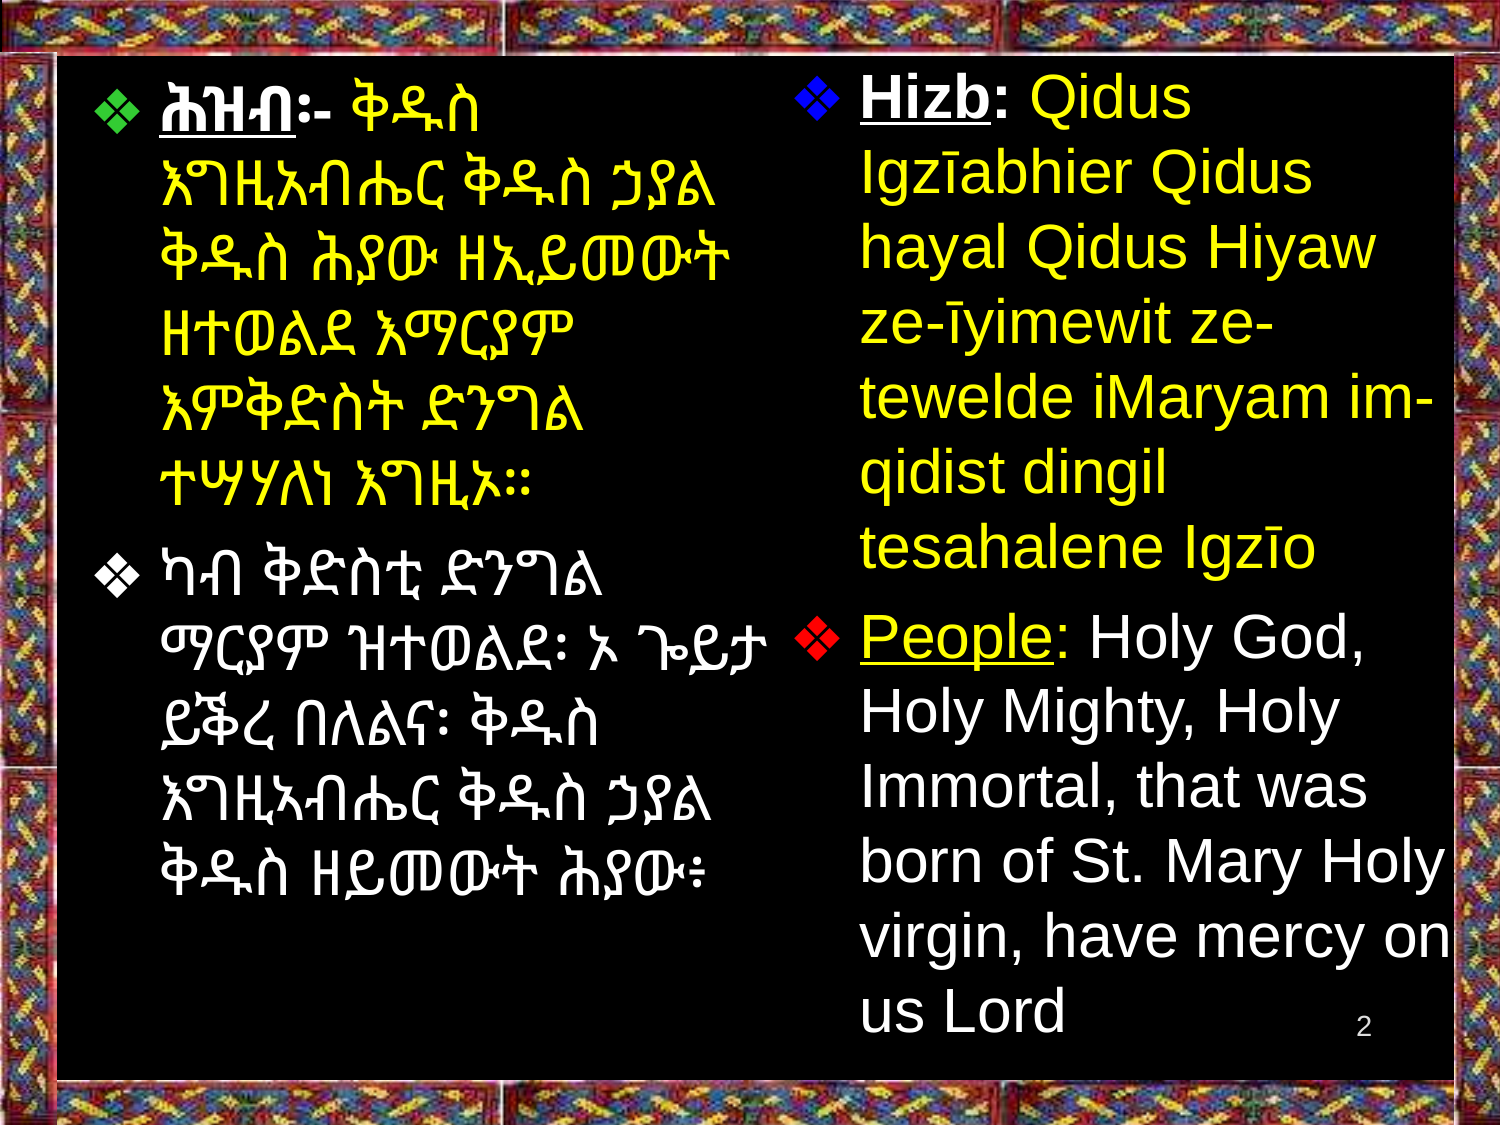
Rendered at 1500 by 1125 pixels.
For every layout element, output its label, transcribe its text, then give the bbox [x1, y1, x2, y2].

picture [0, 0, 1500, 1125]
list ሕዝብ፡- ቅዱስ እግዚአብሔር ቅዱስ ኃያል ቅዱስ ሕያው ዘኢይመውት ዘተወልደ እማርያም እምቅድስት ድንግል ተሣሃለነ እግዚኦ። ካብ ቅድስቲ ድንግል ማርያም ዝተወልደ፡ ኦ ጐይታ ይቕረ በለልና፡ ቅዱስ እግዚኣብሔር ቅዱስ ኃያል ቅዱስ ዘይመውት ሕያው፥ [67, 60, 789, 1075]
text_box Hizb: Qidus Igzīabhier Qidus hayal Qidus Hiyaw ze-īyimewit ze-tewelde iMaryam im-qidist dingil tesahalene Igzīo People: Holy God, Holy Mighty, Holy Immortal, that was born of St. Mary Holy virgin, have mercy on us Lord [768, 40, 1469, 1074]
